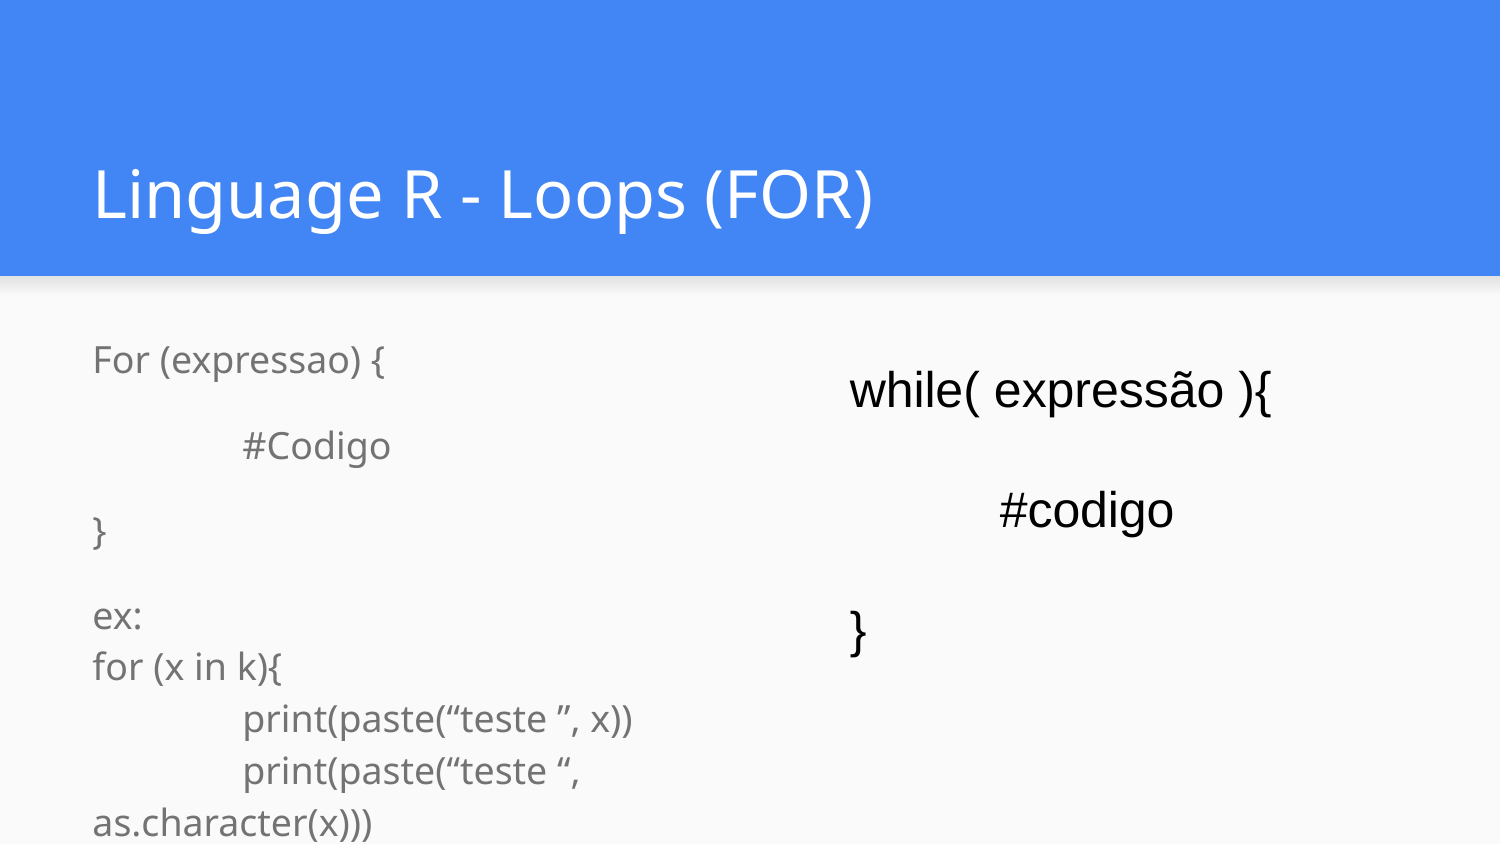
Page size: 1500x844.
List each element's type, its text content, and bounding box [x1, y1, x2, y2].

title Linguage R - Loops (FOR) [77, 121, 1427, 248]
list For (expressao) { #Codigo } ex: for (x in k){ print(paste(“teste ”, x)) print(paste(“teste “, as.character(x))) } [77, 314, 821, 760]
text_box while( expressão ){ #codigo } [834, 342, 1442, 804]
